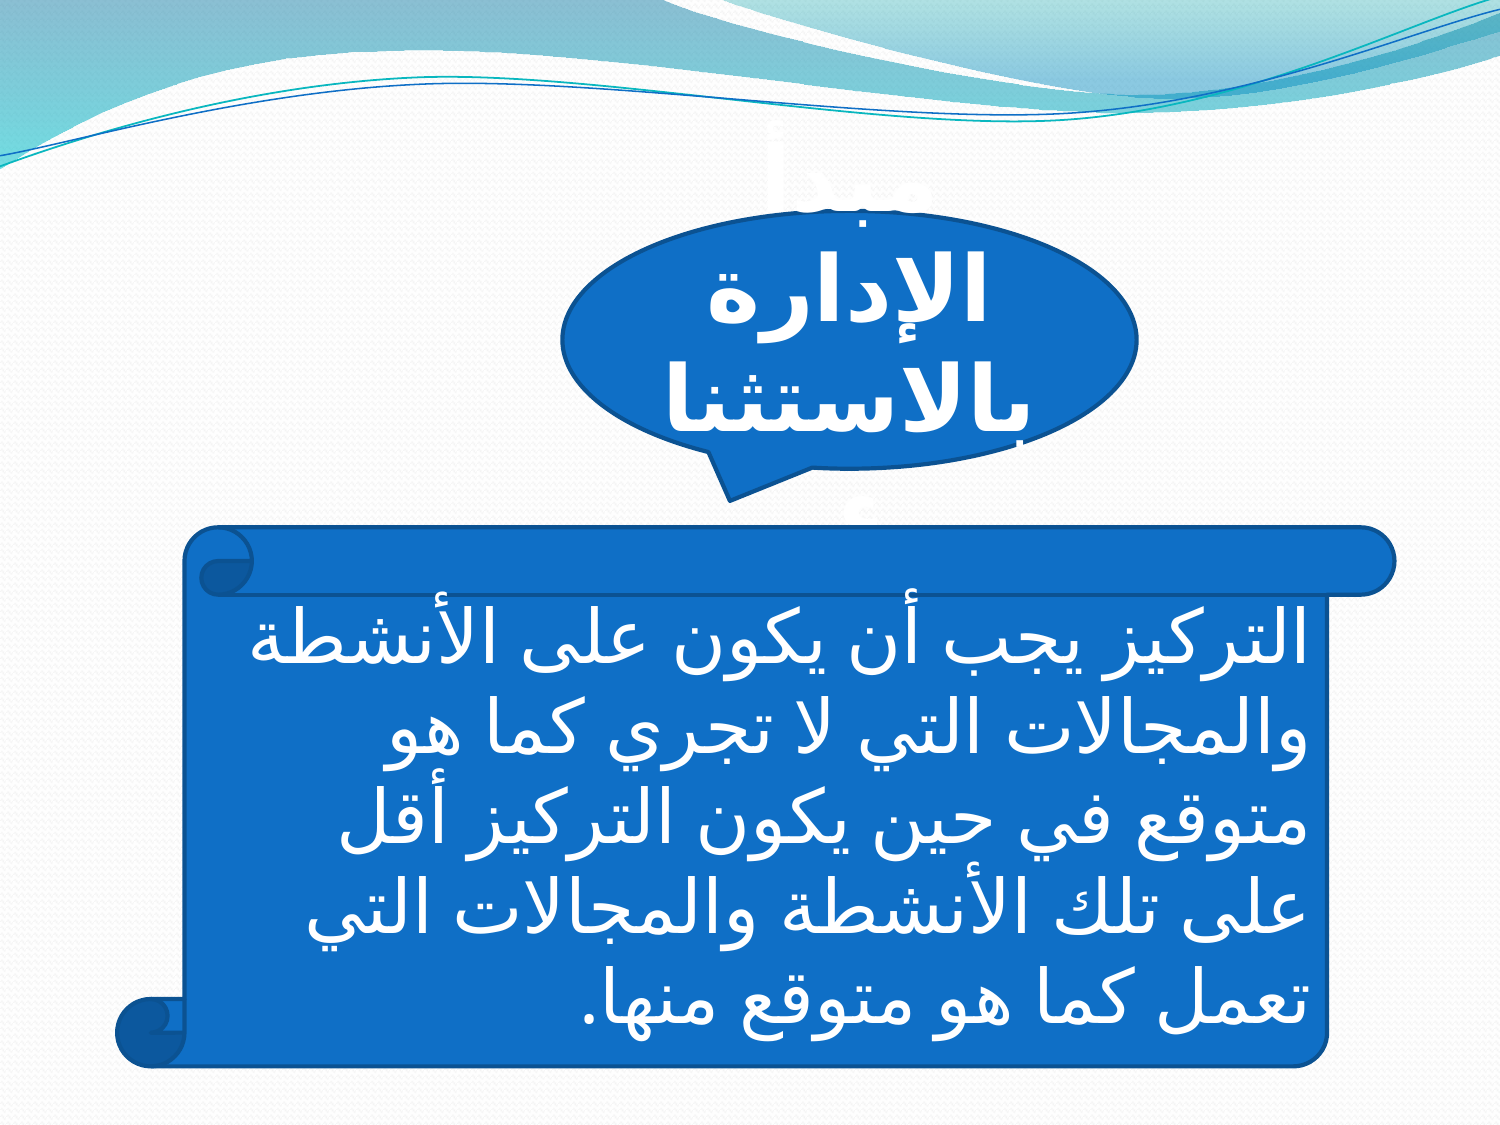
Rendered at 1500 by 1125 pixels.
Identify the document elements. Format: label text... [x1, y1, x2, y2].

text_box مبدأ الإدارة بالاستثناء [560, 208, 1139, 503]
text_box التركيز يجب أن يكون على الأنشطة والمجالات التي لا تجري كما هو متوقع في حين يكون التركيز أقل على تلك الأنشطة والمجالات التي تعمل كما هو متوقع منها. [115, 525, 1397, 1069]
